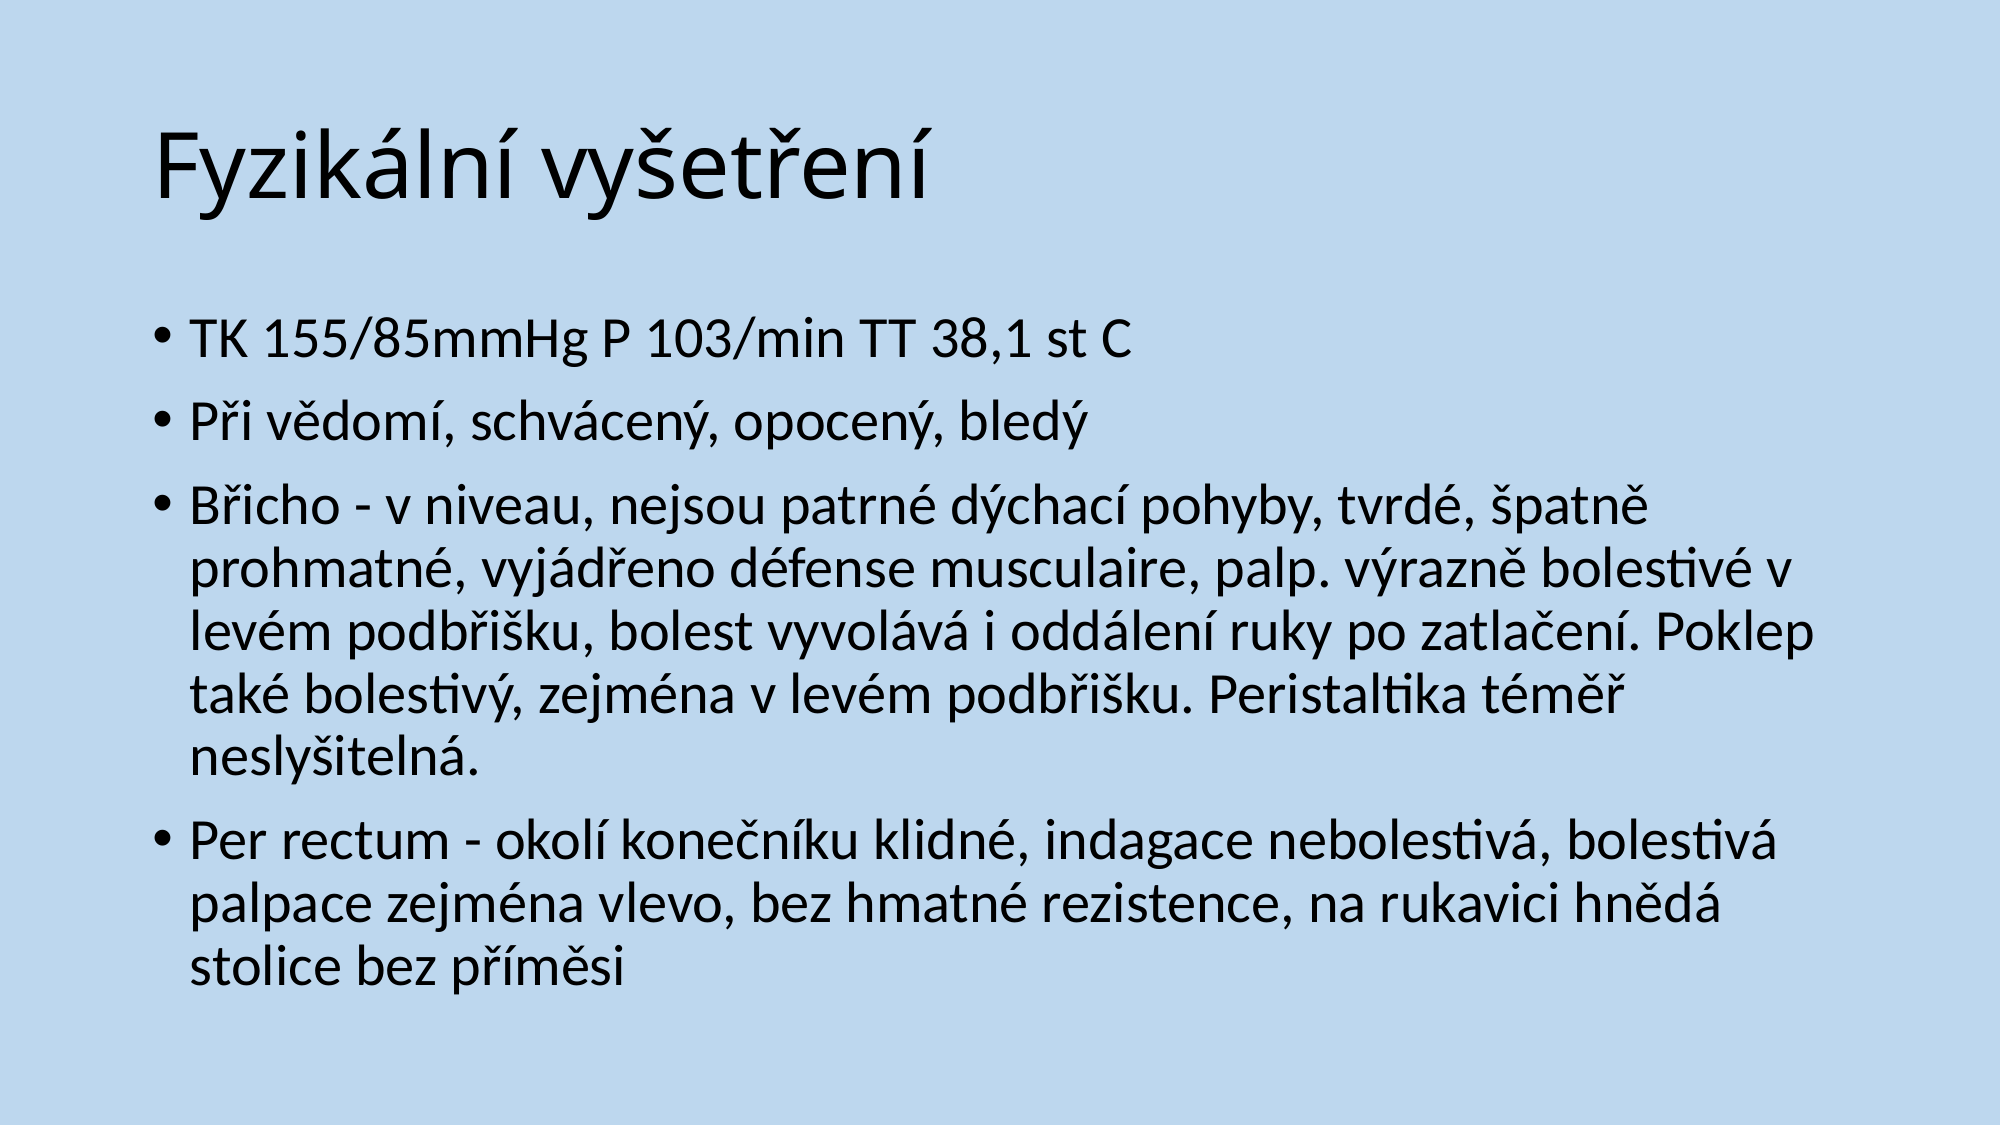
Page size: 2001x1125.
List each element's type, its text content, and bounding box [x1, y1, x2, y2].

title Fyzikální vyšetření [137, 59, 1863, 278]
list TK 155/85mmHg P 103/min TT 38,1 st C Při vědomí, schvácený, opocený, bledý Břicho - v niveau, nejsou patrné dýchací pohyby, tvrdé, špatně prohmatné, vyjádřeno défense musculaire, palp. výrazně bolestivé v levém podbřišku, bolest vyvolává i oddálení ruky po zatlačení. Poklep také bolestivý, zejména v levém podbřišku. Peristaltika téměř neslyšitelná. Per rectum - okolí konečníku klidné, indagace nebolestivá, bolestivá palpace zejména vlevo, bez hmatné rezistence, na rukavici hnědá stolice bez příměsi [137, 299, 1863, 1014]
